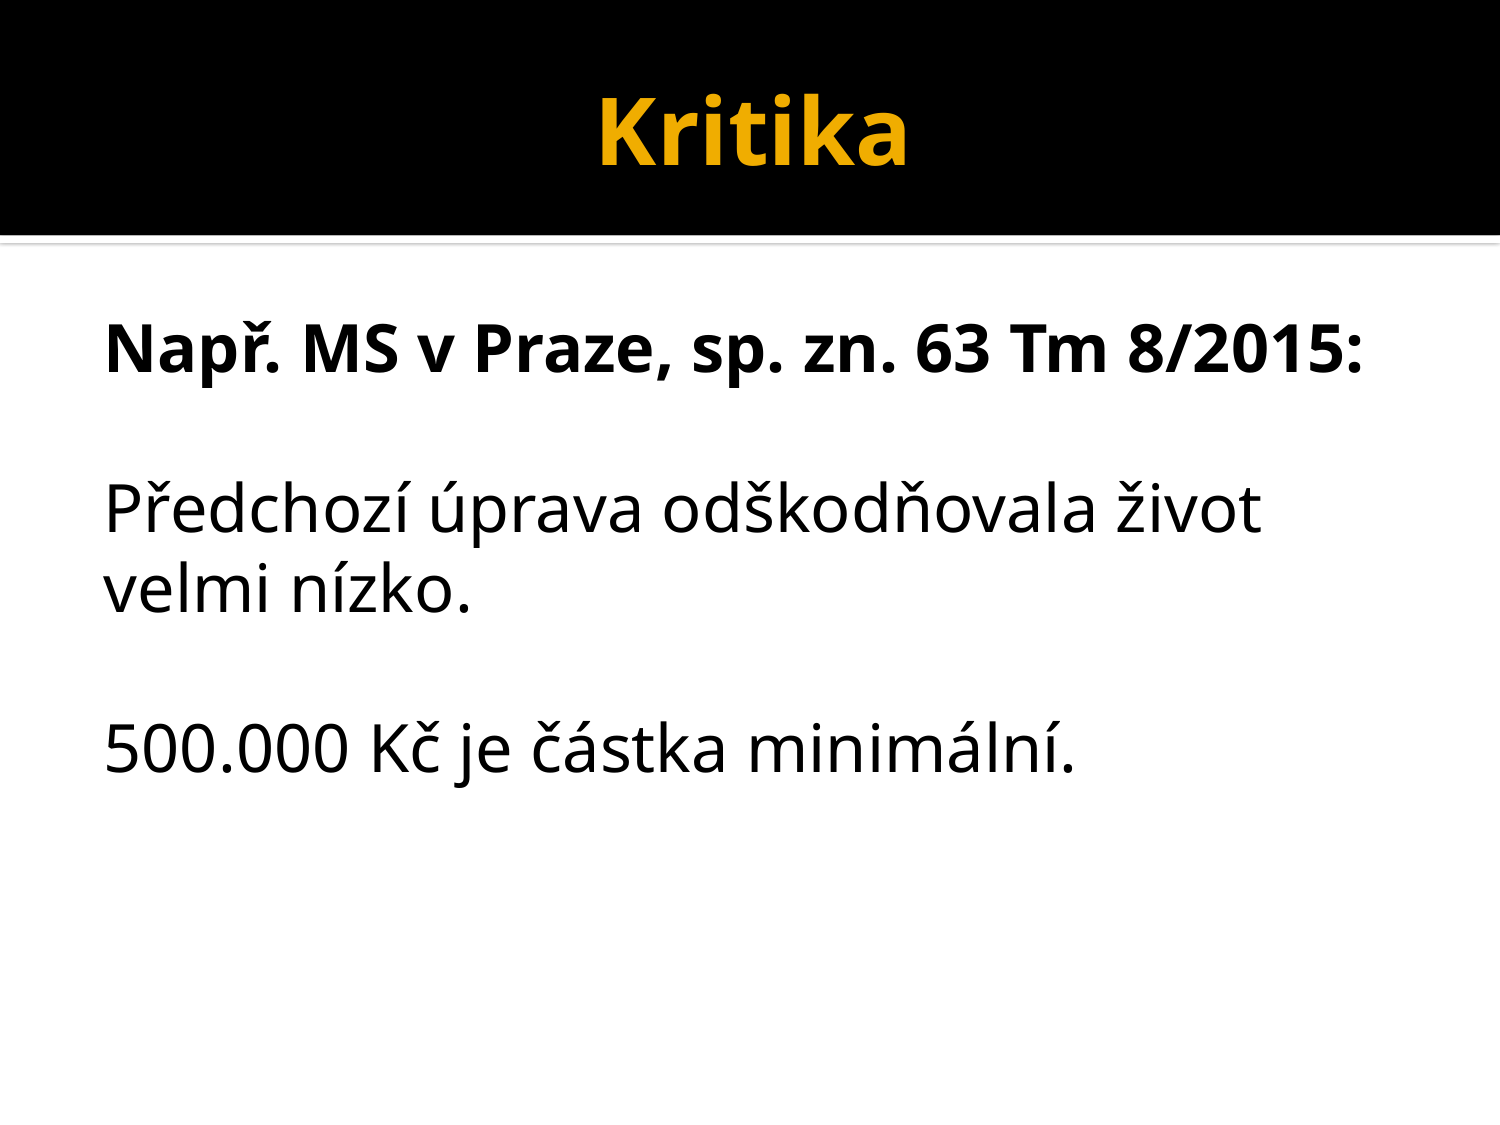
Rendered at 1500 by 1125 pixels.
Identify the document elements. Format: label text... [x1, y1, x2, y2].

title Kritika [75, 25, 1425, 231]
list Např. MS v Praze, sp. zn. 63 Tm 8/2015: Předchozí úprava odškodňovala život velmi nízko. 500.000 Kč je částka minimální. [75, 291, 1425, 1050]
